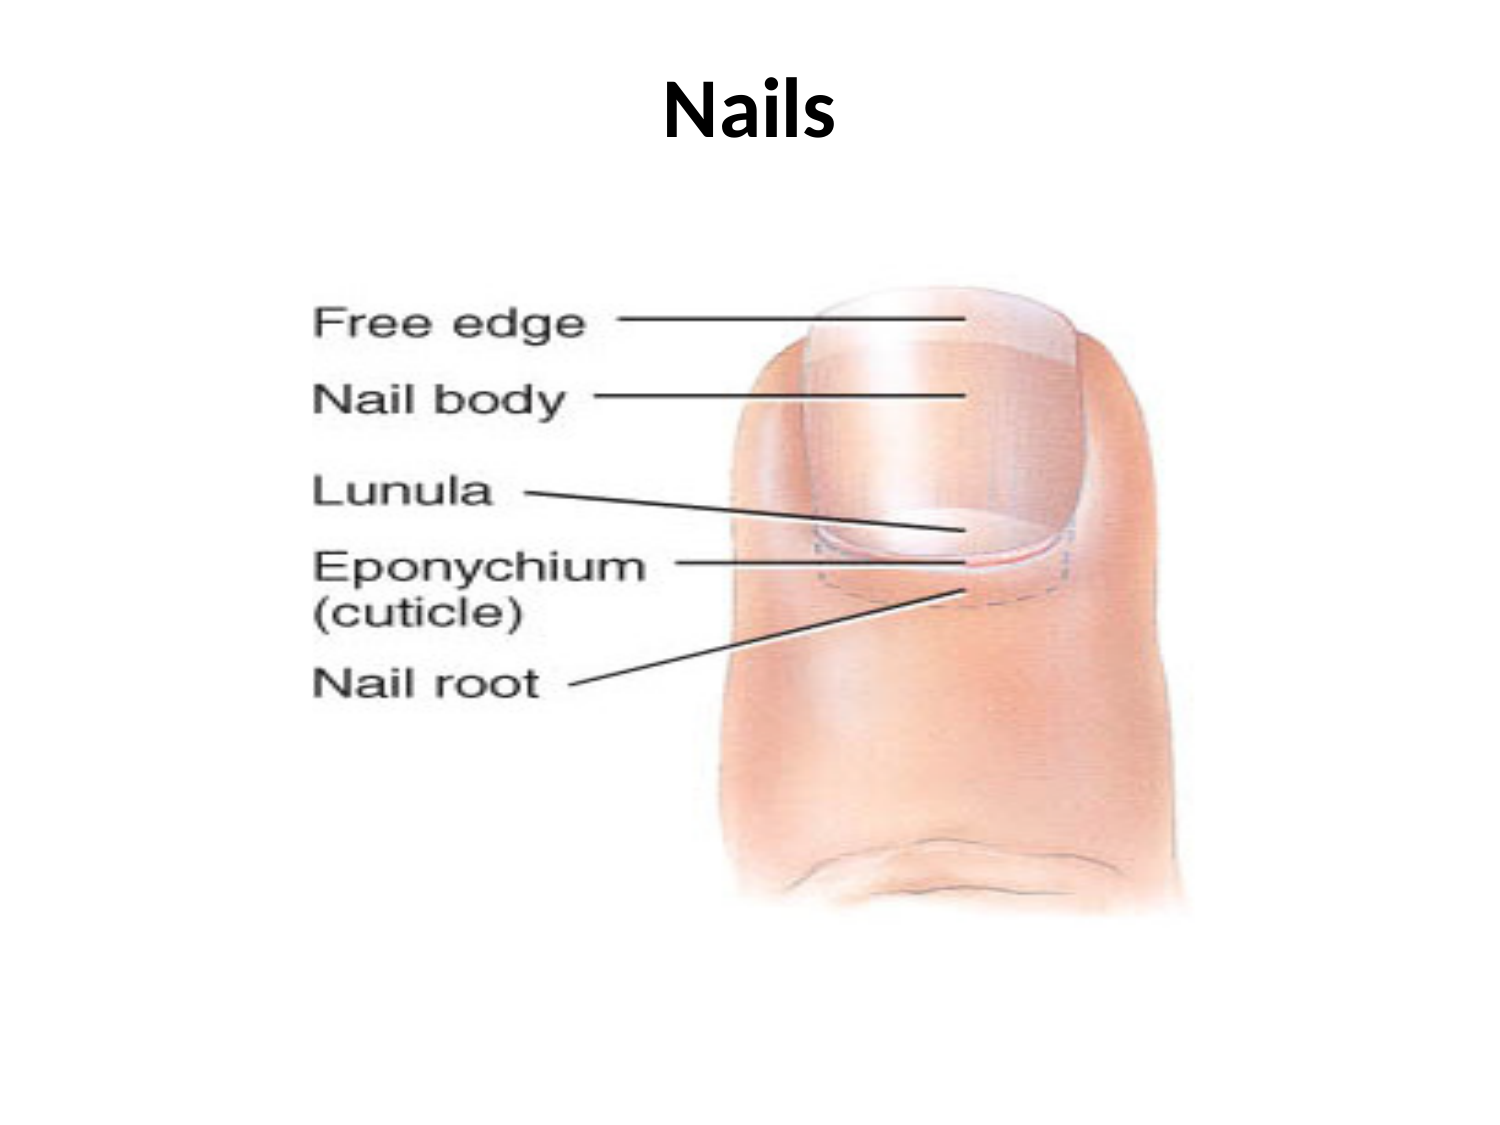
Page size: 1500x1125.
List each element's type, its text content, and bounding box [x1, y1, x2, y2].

title Nails [75, 45, 1425, 163]
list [312, 149, 1251, 1001]
